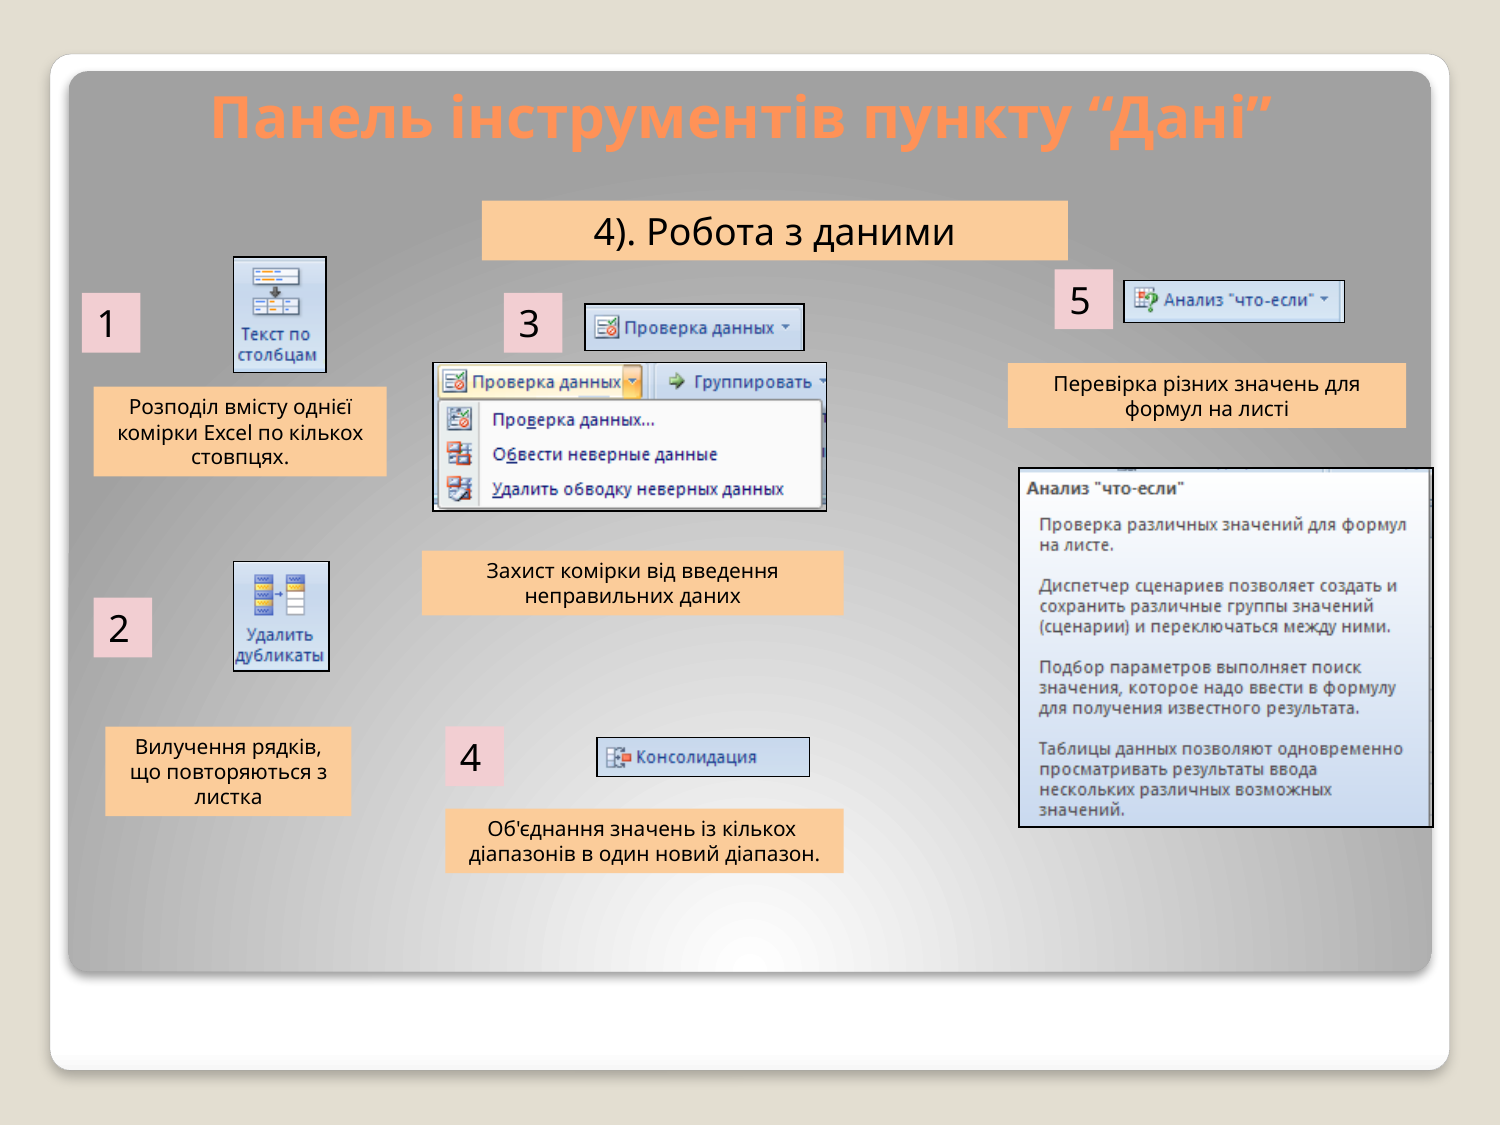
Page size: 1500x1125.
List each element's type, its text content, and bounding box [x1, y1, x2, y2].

text_box 3 [503, 292, 563, 353]
picture [597, 738, 809, 777]
picture [1019, 468, 1433, 827]
text_box 5 [1054, 269, 1114, 330]
picture [234, 257, 326, 373]
picture [234, 562, 329, 671]
text_box Вилучення рядків, що повторяються з листка [105, 726, 352, 817]
picture [585, 304, 804, 351]
picture [1124, 280, 1344, 322]
text_box 4). Робота з даними [481, 200, 1068, 261]
text_box 2 [93, 597, 153, 658]
text_box Захист комірки від введення неправильних даних [421, 550, 844, 616]
text_box Розподіл вмісту однієї комірки Excel по кількох стовпцях. [93, 386, 387, 477]
text_box 4 [445, 726, 504, 787]
text_box 1 [81, 292, 141, 353]
text_box Перевірка різних значень для формул на листі [1007, 363, 1407, 428]
title Панель інструментів пункту “Дані” [70, 70, 1413, 158]
text_box Об'єднання значень із кількох діапазонів в один новий діапазон. [445, 808, 844, 874]
picture [433, 363, 826, 511]
